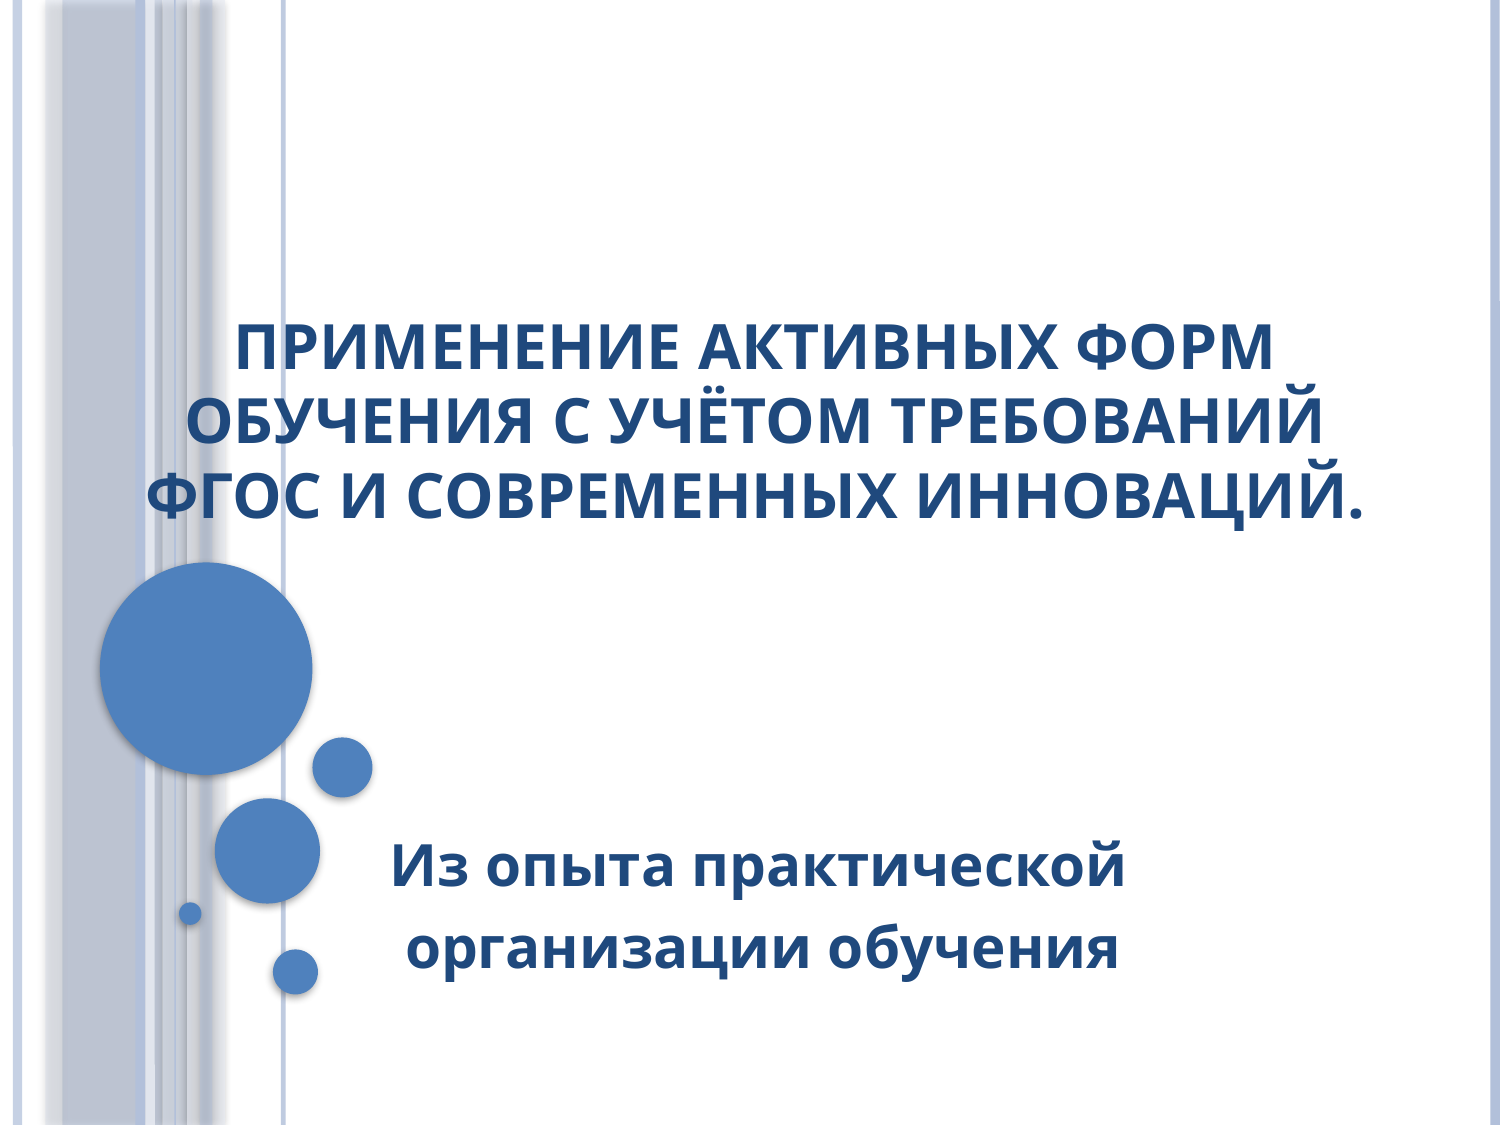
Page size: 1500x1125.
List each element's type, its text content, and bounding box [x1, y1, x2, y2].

title Применение активных форм обучения с учётом требований ФГОС и современных инноваций. [76, 149, 1436, 539]
subtitle Из опыта практической организации обучения [375, 820, 1388, 1046]
